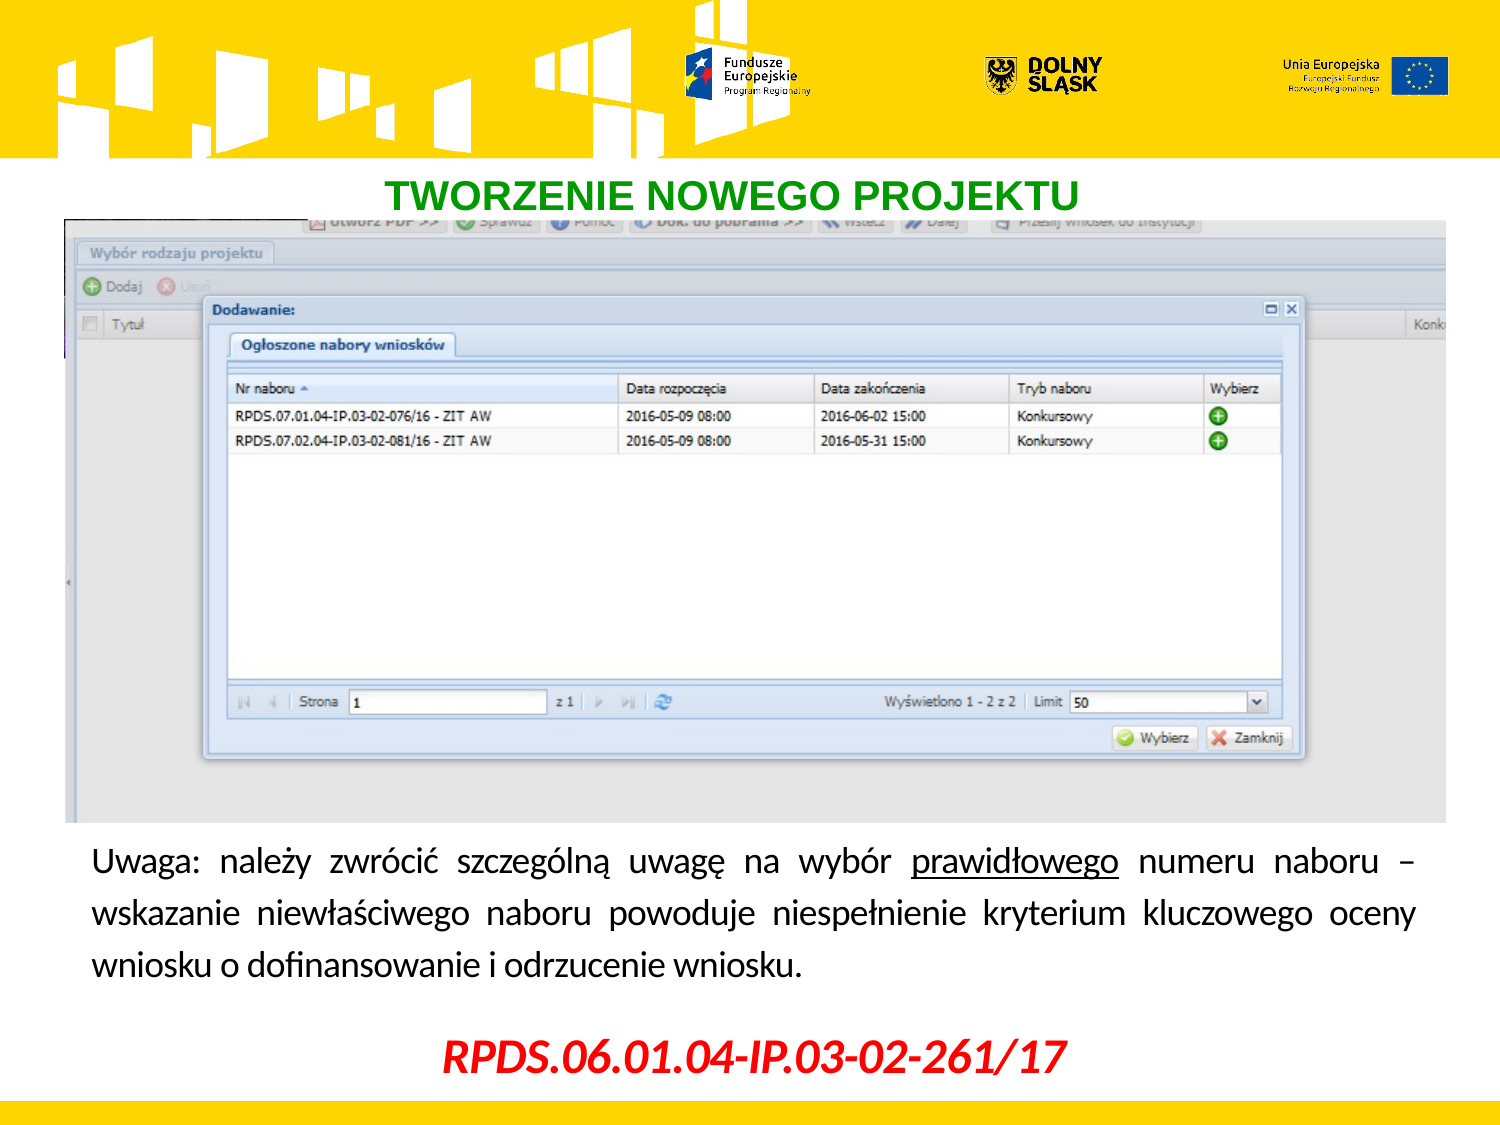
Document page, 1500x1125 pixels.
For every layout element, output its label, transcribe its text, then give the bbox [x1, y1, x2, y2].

text_box TWORZENIE NOWEGO PROJEKTU [41, 160, 1424, 227]
picture [0, 0, 1500, 1125]
text_box Uwaga: należy zwrócić szczególną uwagę na wybór prawidłowego numeru naboru – wskazanie niewłaściwego naboru powoduje niespełnienie kryterium kluczowego oceny wniosku o dofinansowanie i odrzucenie wniosku. RPDS.06.01.04-IP.03-02-261/17 [76, 831, 1439, 1092]
